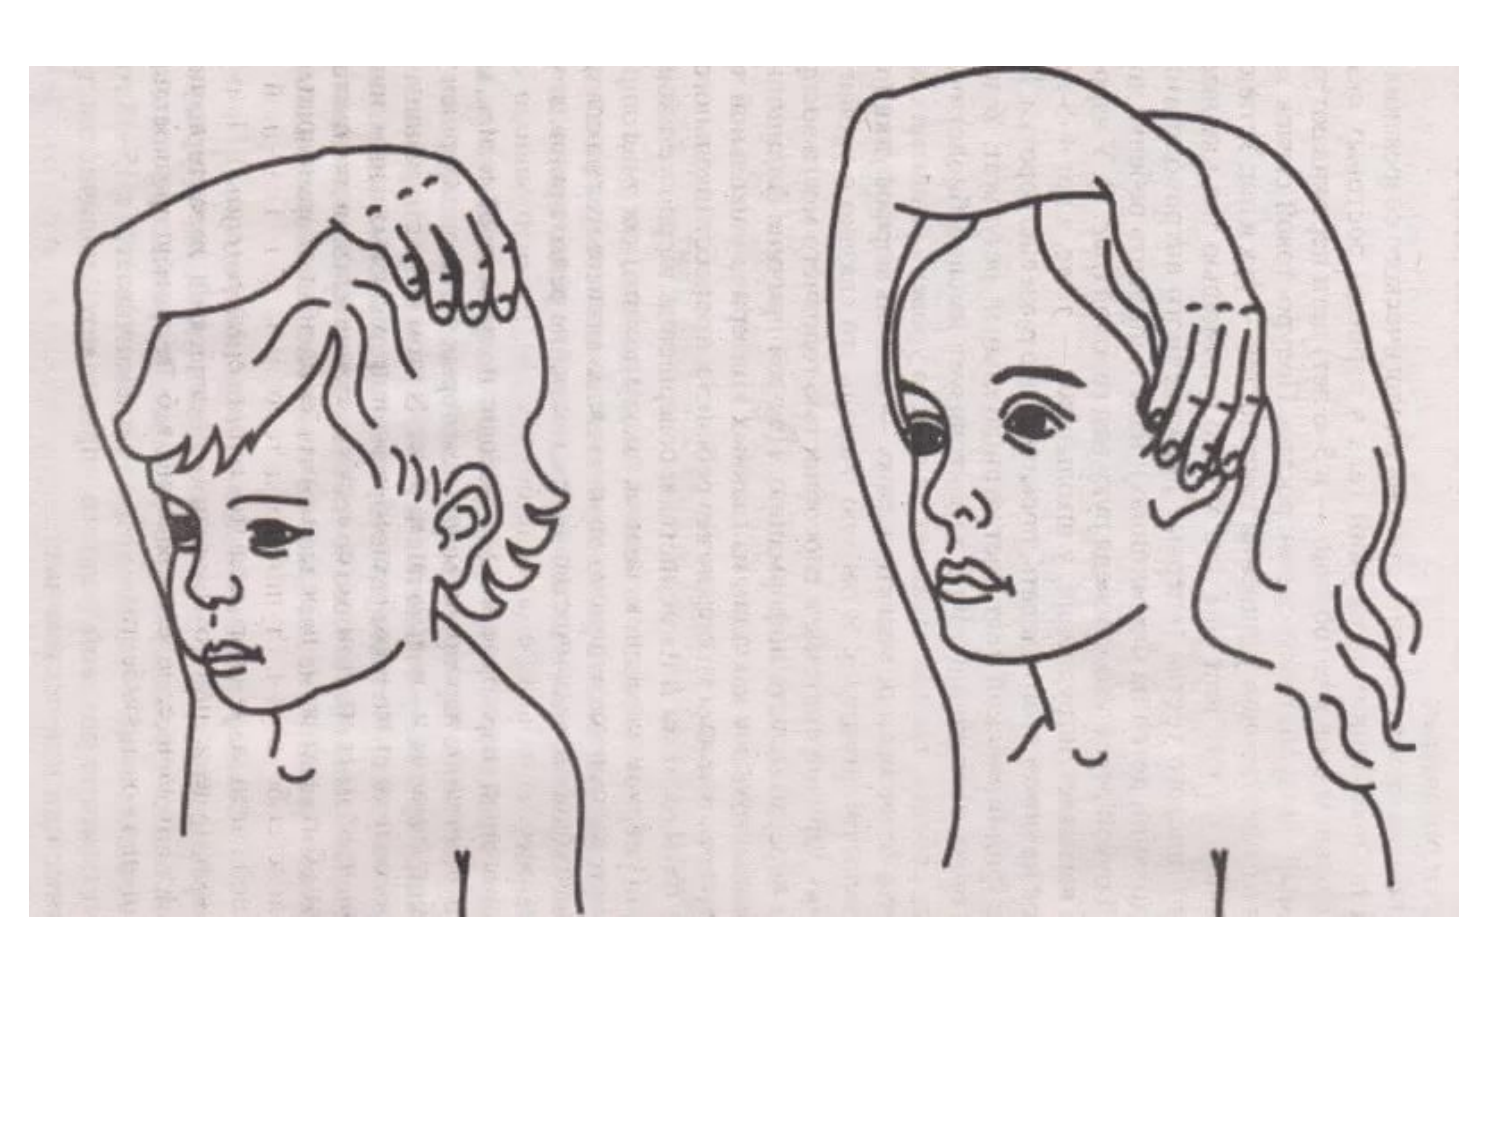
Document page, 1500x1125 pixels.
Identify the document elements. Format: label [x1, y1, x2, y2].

picture [29, 66, 1459, 917]
